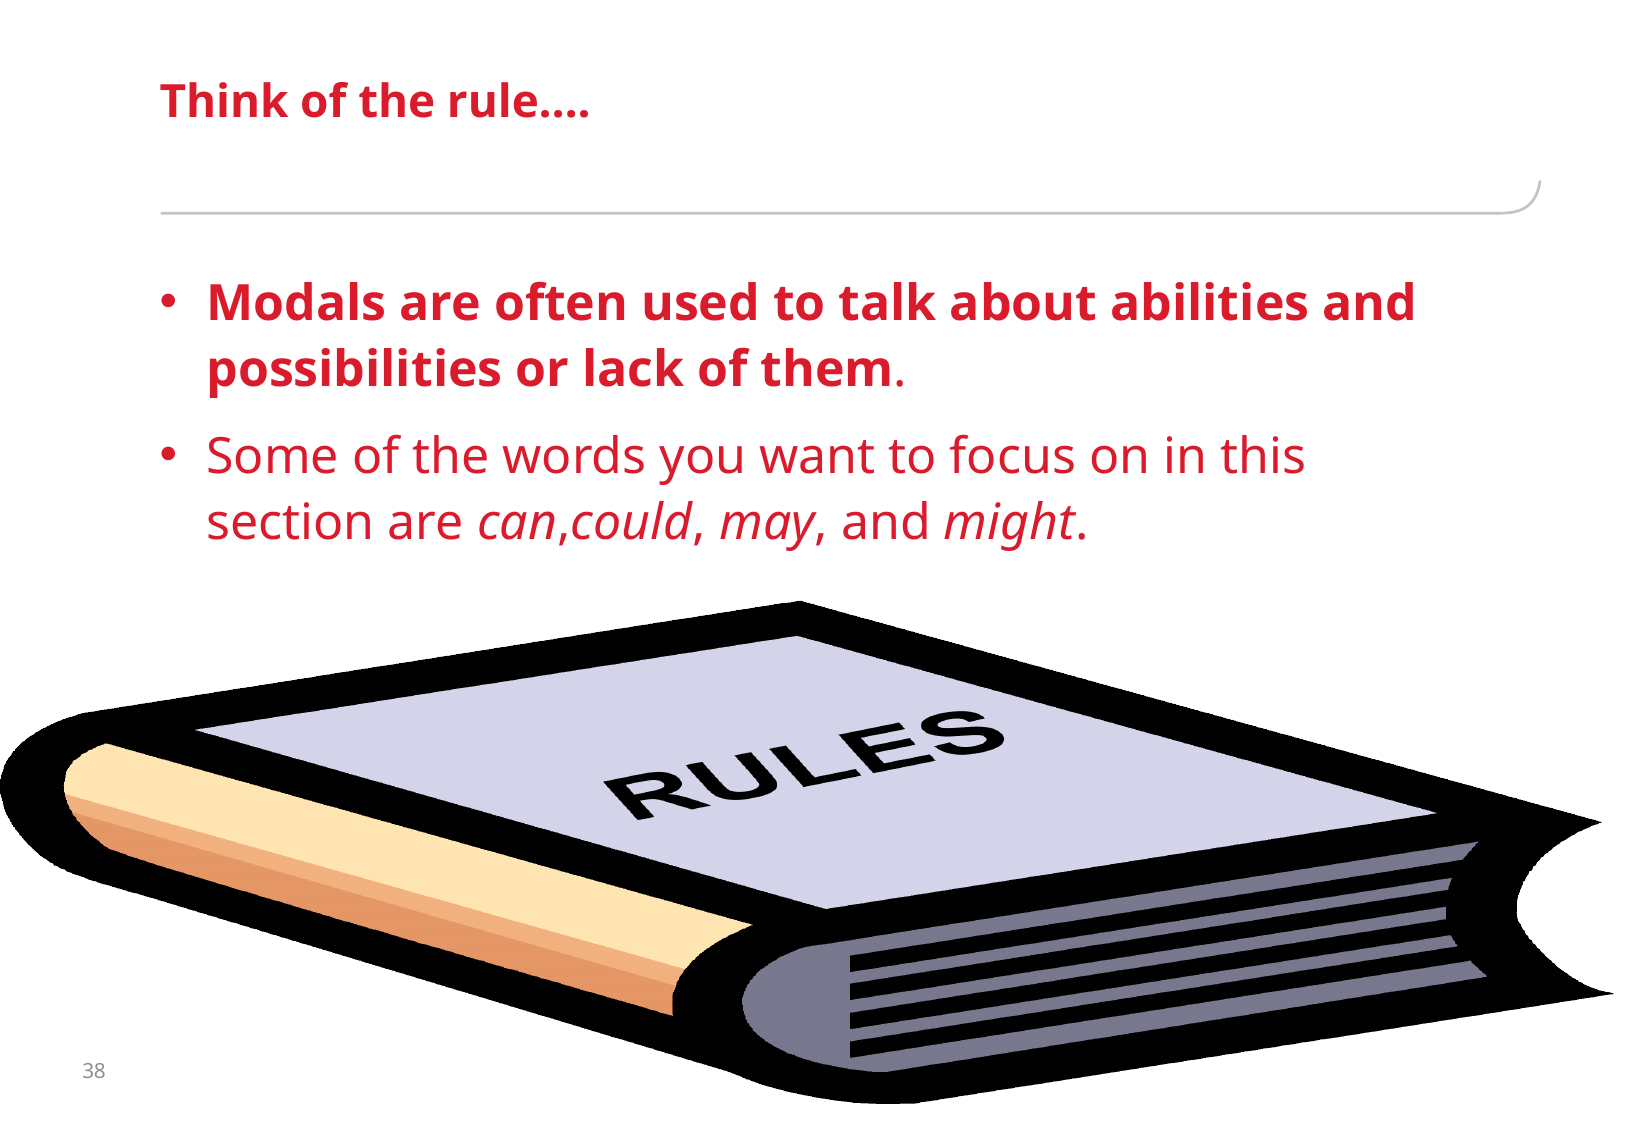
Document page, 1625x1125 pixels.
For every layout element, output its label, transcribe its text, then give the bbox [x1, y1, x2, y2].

picture [0, 595, 1625, 1110]
title Think of the rule…. [159, 71, 1465, 126]
list Modals are often used to talk about abilities and possibilities or lack of them. Some of the words you want to focus on in this section are can,could, may, and might. [159, 264, 1465, 594]
